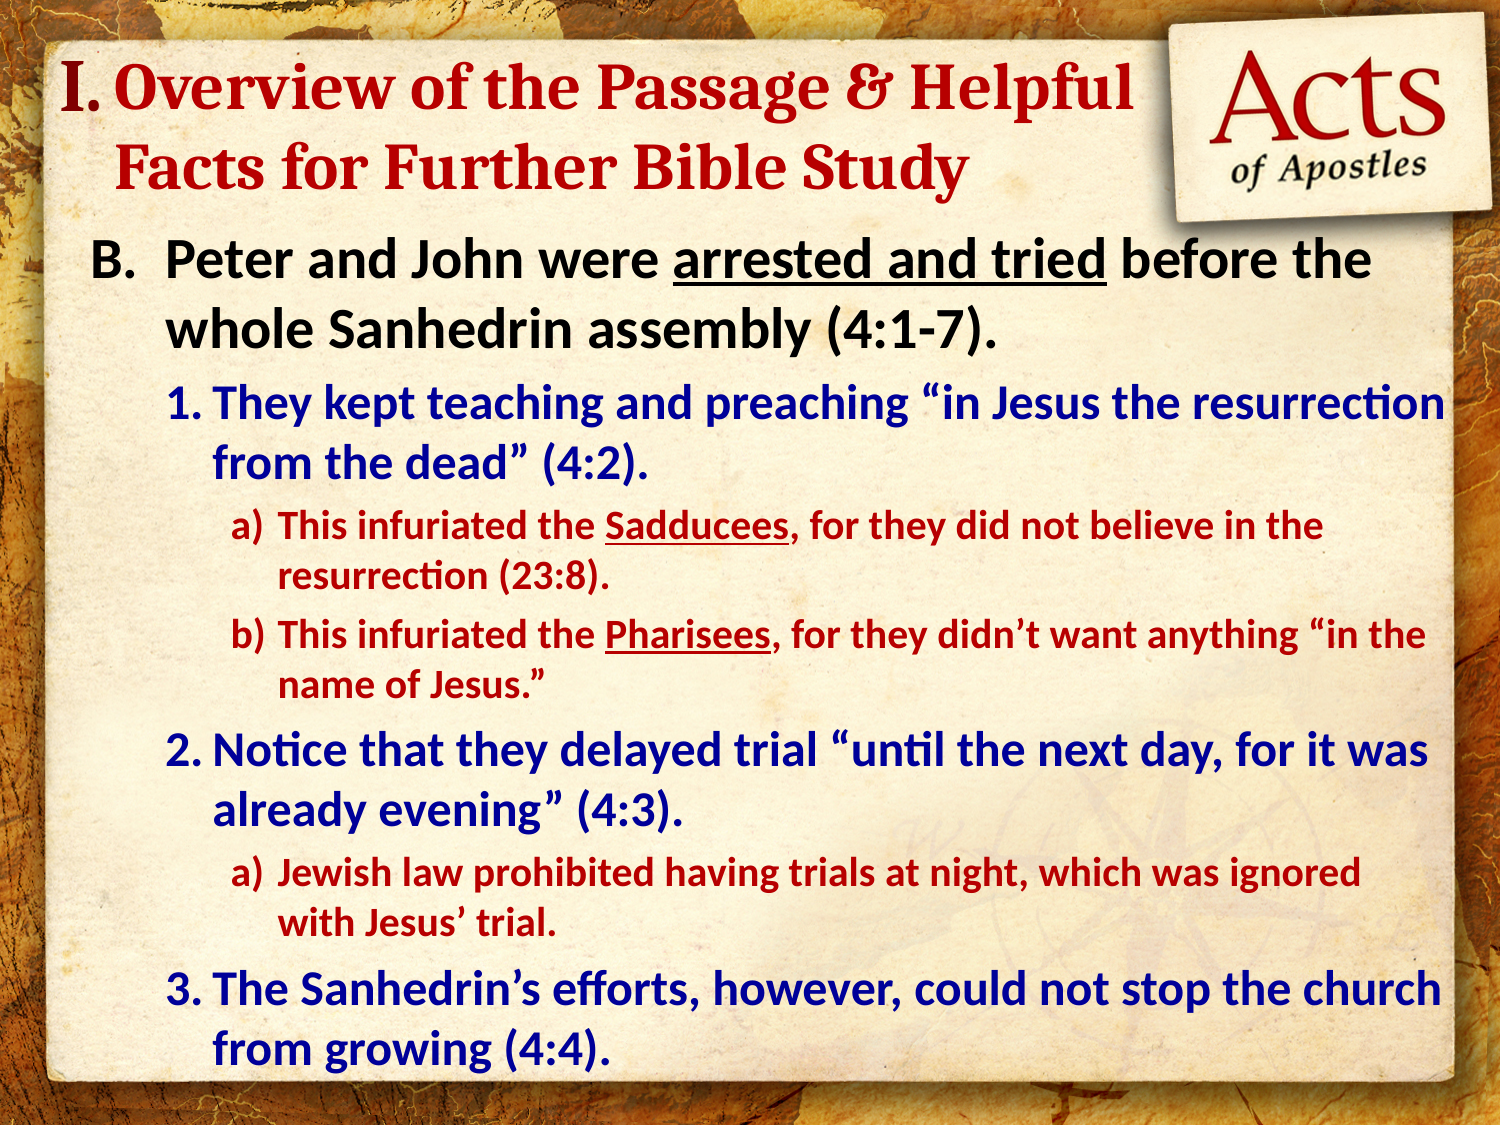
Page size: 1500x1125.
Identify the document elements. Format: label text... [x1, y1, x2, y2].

title Overview of the Passage & Helpful Facts for Further Bible Study [99, 45, 1238, 200]
picture [0, 0, 1500, 1125]
text_box I. [37, 37, 125, 125]
list Peter and John were arrested and tried before the whole Sanhedrin assembly (4:1-7). They kept teaching and preaching “in Jesus the resurrection from the dead” (4:2). This infuriated the Sadducees, for they did not believe in the resurrection (23:8). This infuriated the Pharisees, for they didn’t want anything “in the name of Jesus.” Notice that they delayed trial “until the next day, for it was already evening” (4:3). Jewish law prohibited having trials at night, which was ignored with Jesus’ trial. The Sanhedrin’s efforts, however, could not stop the church from growing (4:4). [75, 212, 1463, 1088]
